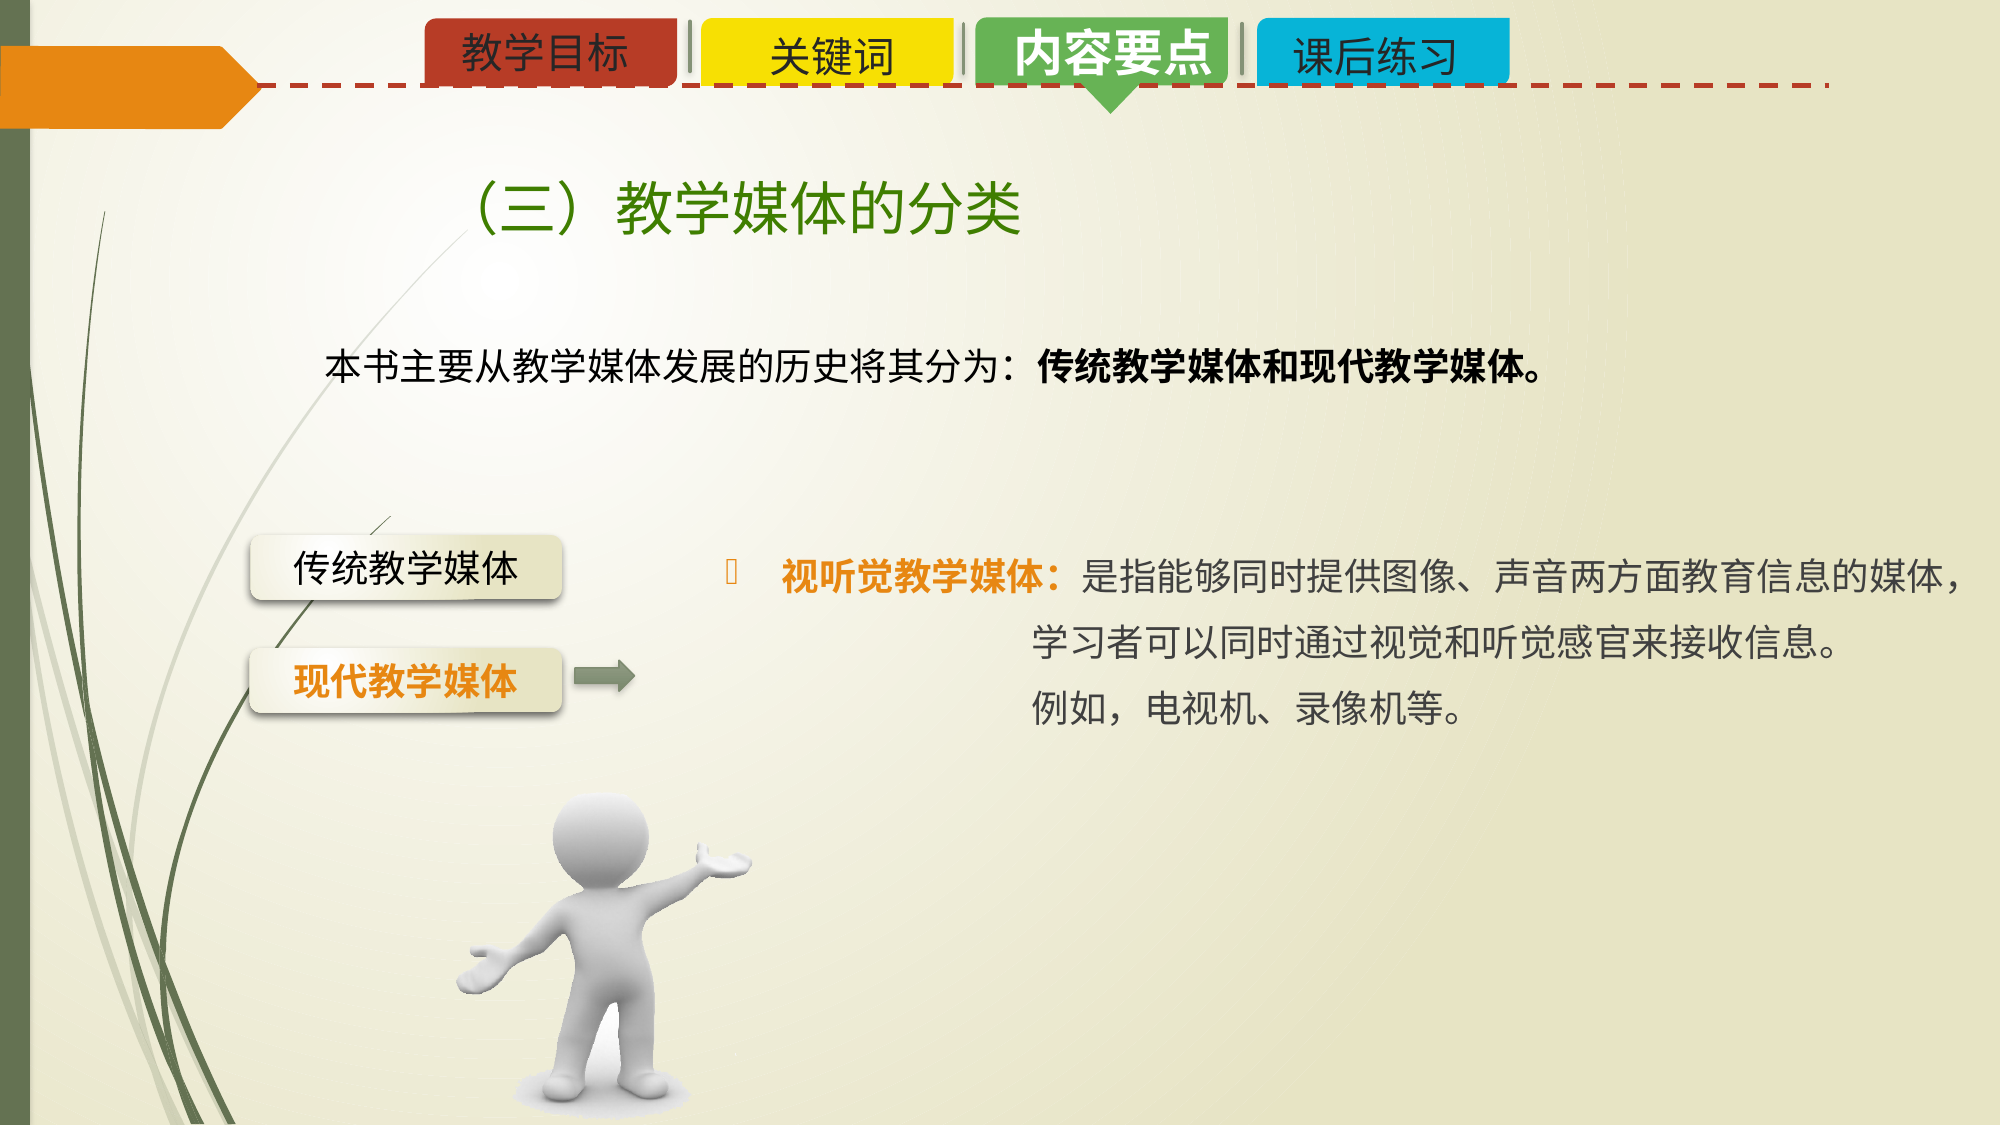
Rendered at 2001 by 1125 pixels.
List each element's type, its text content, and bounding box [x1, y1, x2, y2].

text_box 传统教学媒体 [250, 535, 562, 600]
list 视听觉教学媒体：是指能够同时提供图像、声音两方面教育信息的媒体， 学习者可以同时通过视觉和听觉感官来接收信息。 例如，电视机、录像机等。 [710, 545, 1978, 1062]
text_box 本书主要从教学媒体发展的历史将其分为：传统教学媒体和现代教学媒体。 [309, 335, 1800, 396]
text_box [574, 659, 636, 692]
text_box 现代教学媒体 [249, 648, 562, 713]
picture [452, 787, 756, 1125]
title （三）教学媒体的分类 [425, 102, 1888, 313]
